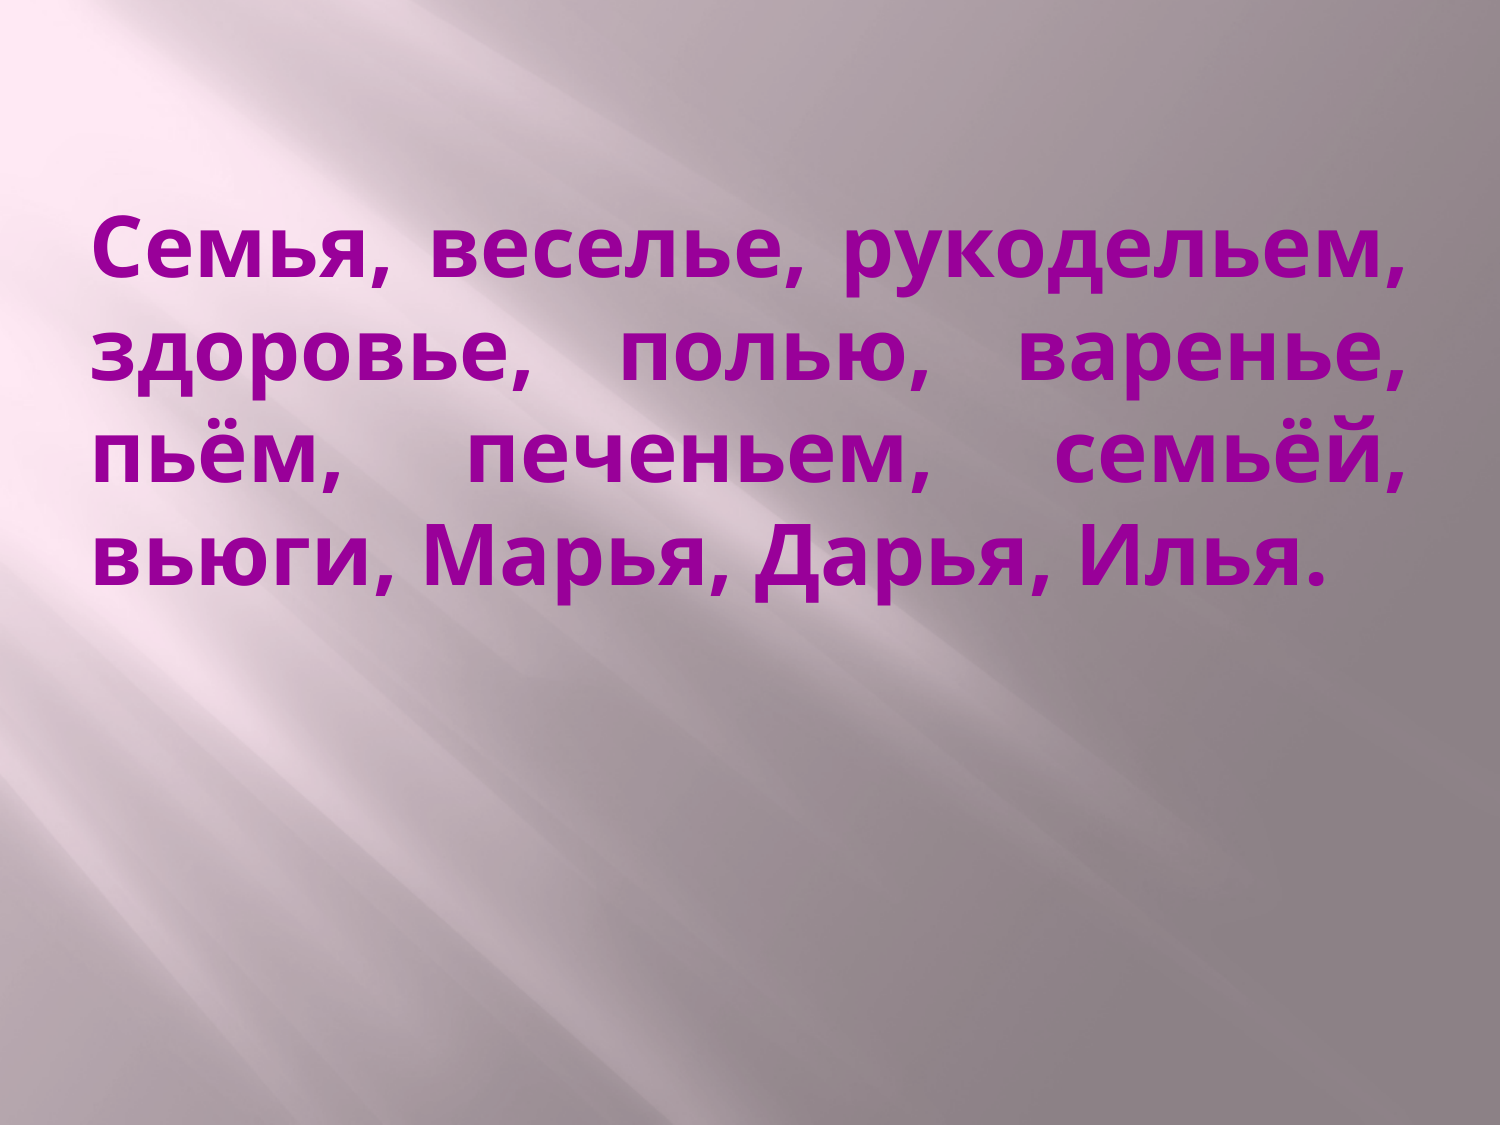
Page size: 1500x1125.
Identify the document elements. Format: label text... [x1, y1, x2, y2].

title Семья, веселье, рукодельем, здоровье, полью, варенье, пьём, печеньем, семьёй, вьюги, Марья, Дарья, Илья. [75, 45, 1425, 750]
